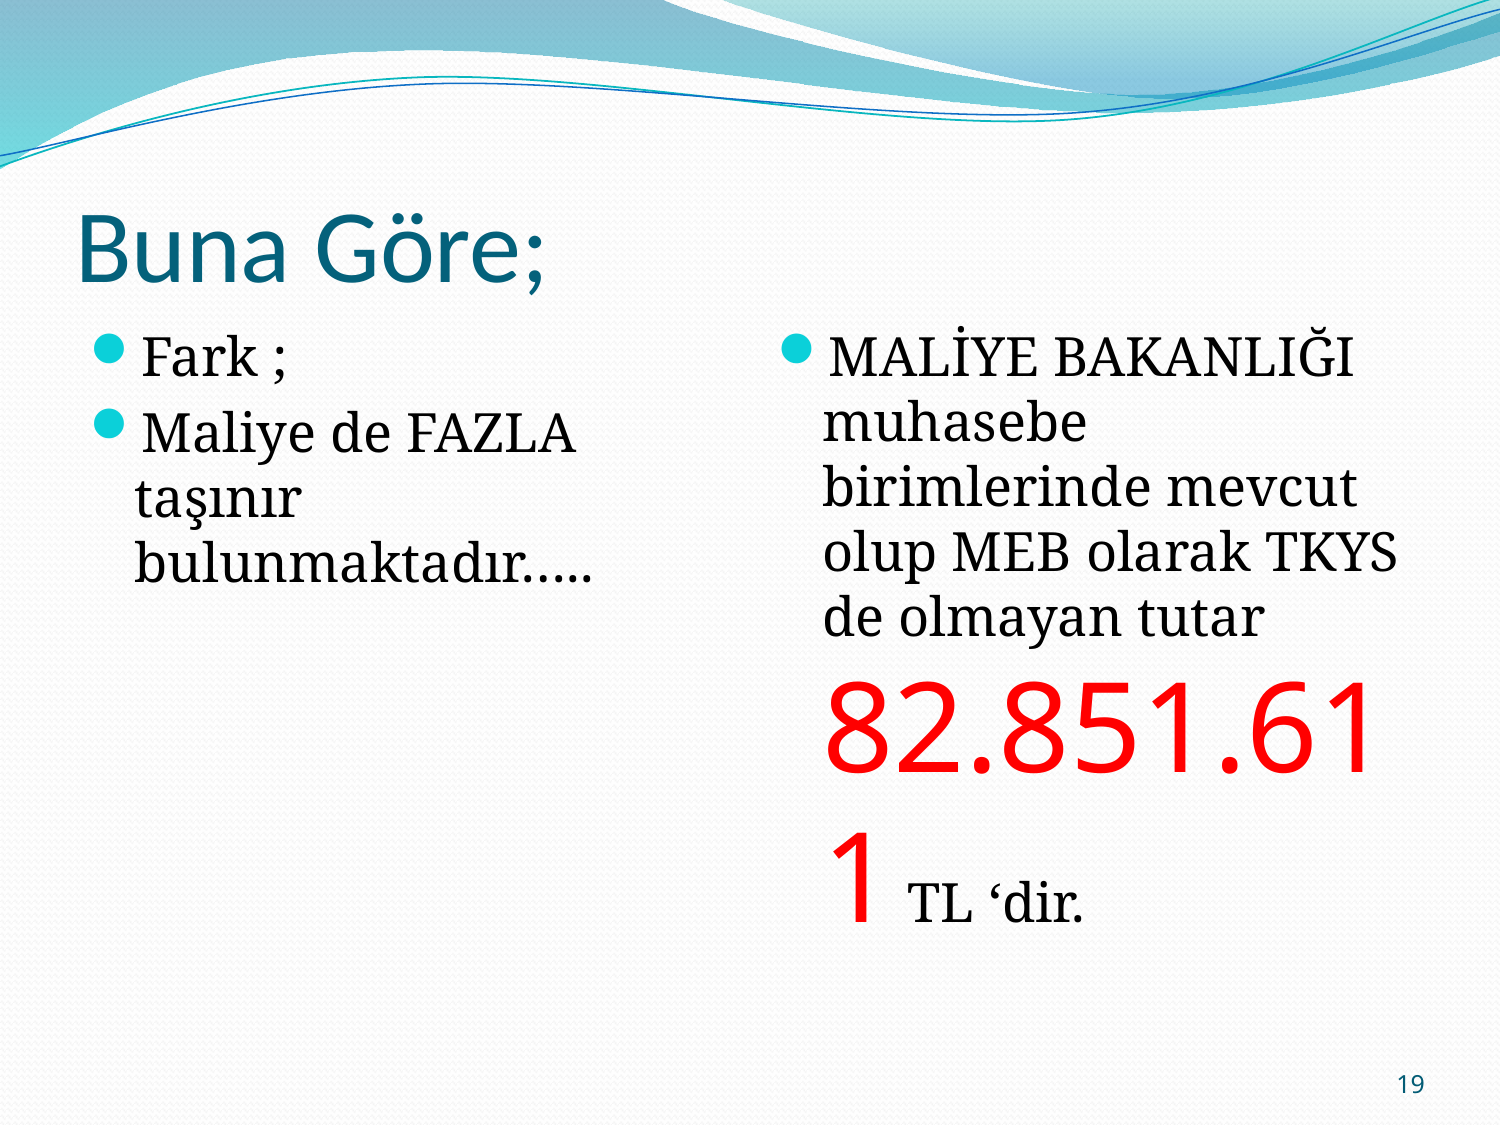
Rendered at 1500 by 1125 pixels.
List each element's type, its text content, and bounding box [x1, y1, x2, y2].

title Buna Göre; [75, 115, 1425, 303]
list Fark ; Maliye de FAZLA taşınır bulunmaktadır….. [75, 314, 738, 1043]
slide_number 19 [1299, 1042, 1425, 1103]
list MALİYE BAKANLIĞI muhasebe birimlerinde mevcut olup MEB olarak TKYS de olmayan tutar 82.851.611 TL ‘dir. [762, 314, 1425, 1043]
